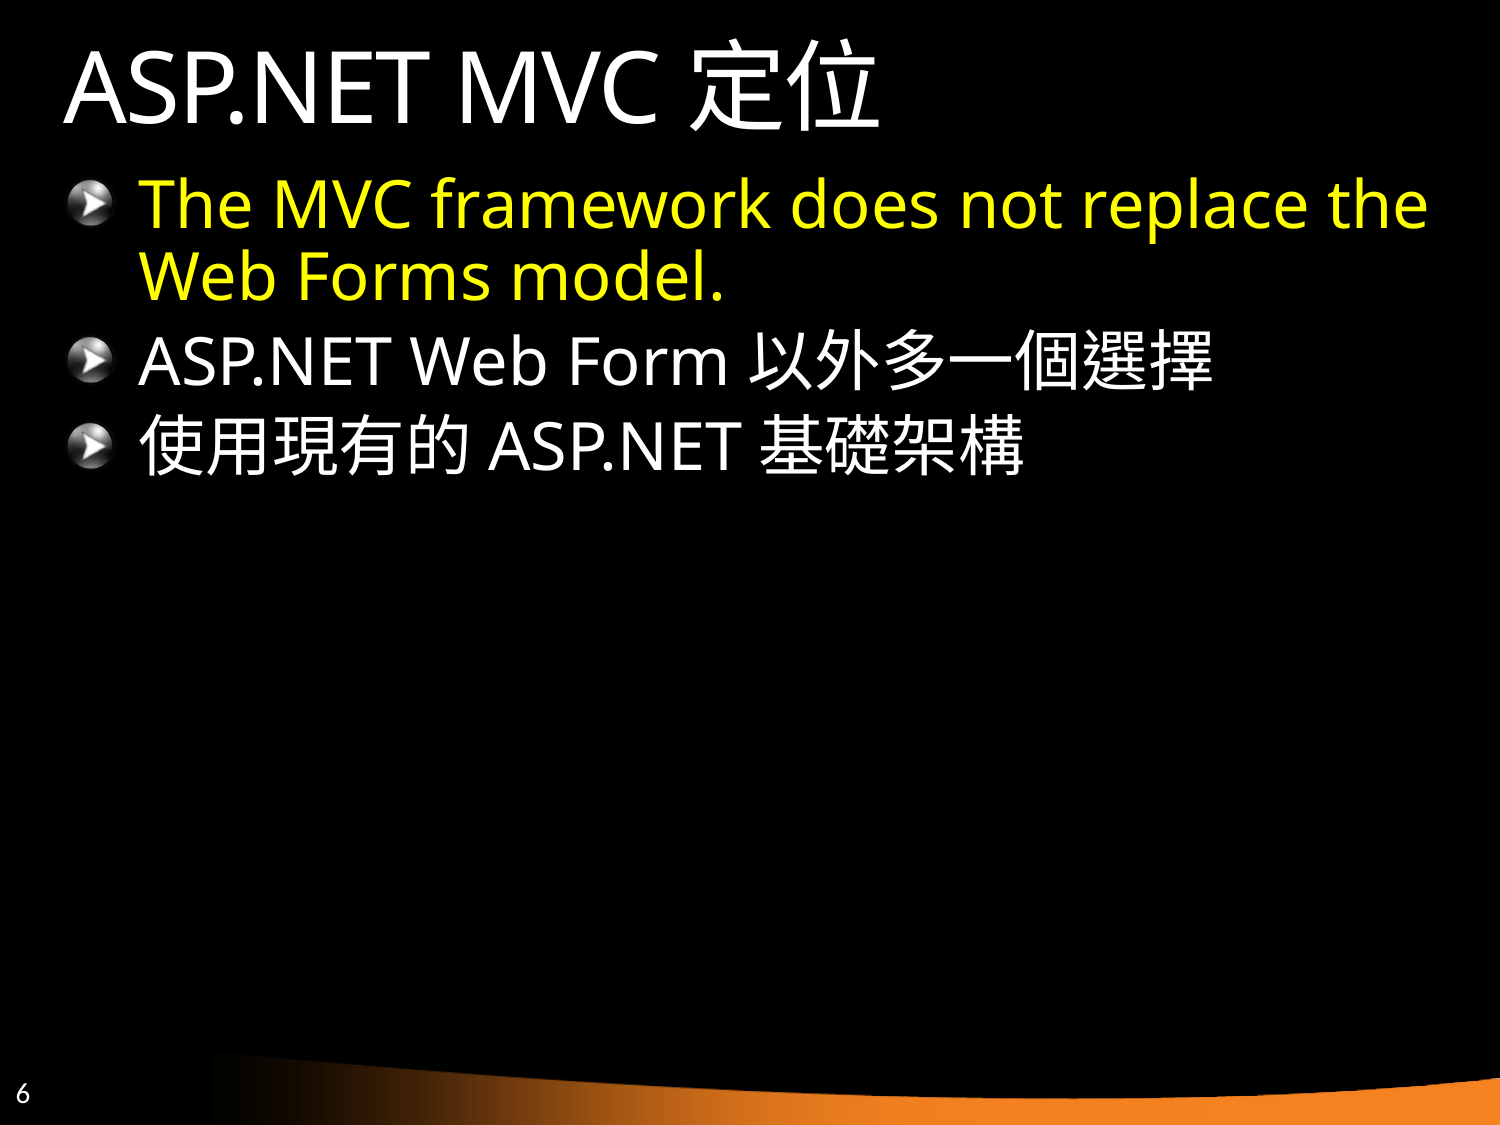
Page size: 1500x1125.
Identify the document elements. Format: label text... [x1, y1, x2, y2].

picture [0, 0, 1500, 1125]
title ASP.NET MVC定位 [63, 37, 1438, 147]
list The MVC framework does not replace the Web Forms model. ASP.NET Web Form以外多一個選擇 使用現有的ASP.NET基礎架構 [62, 170, 1438, 494]
